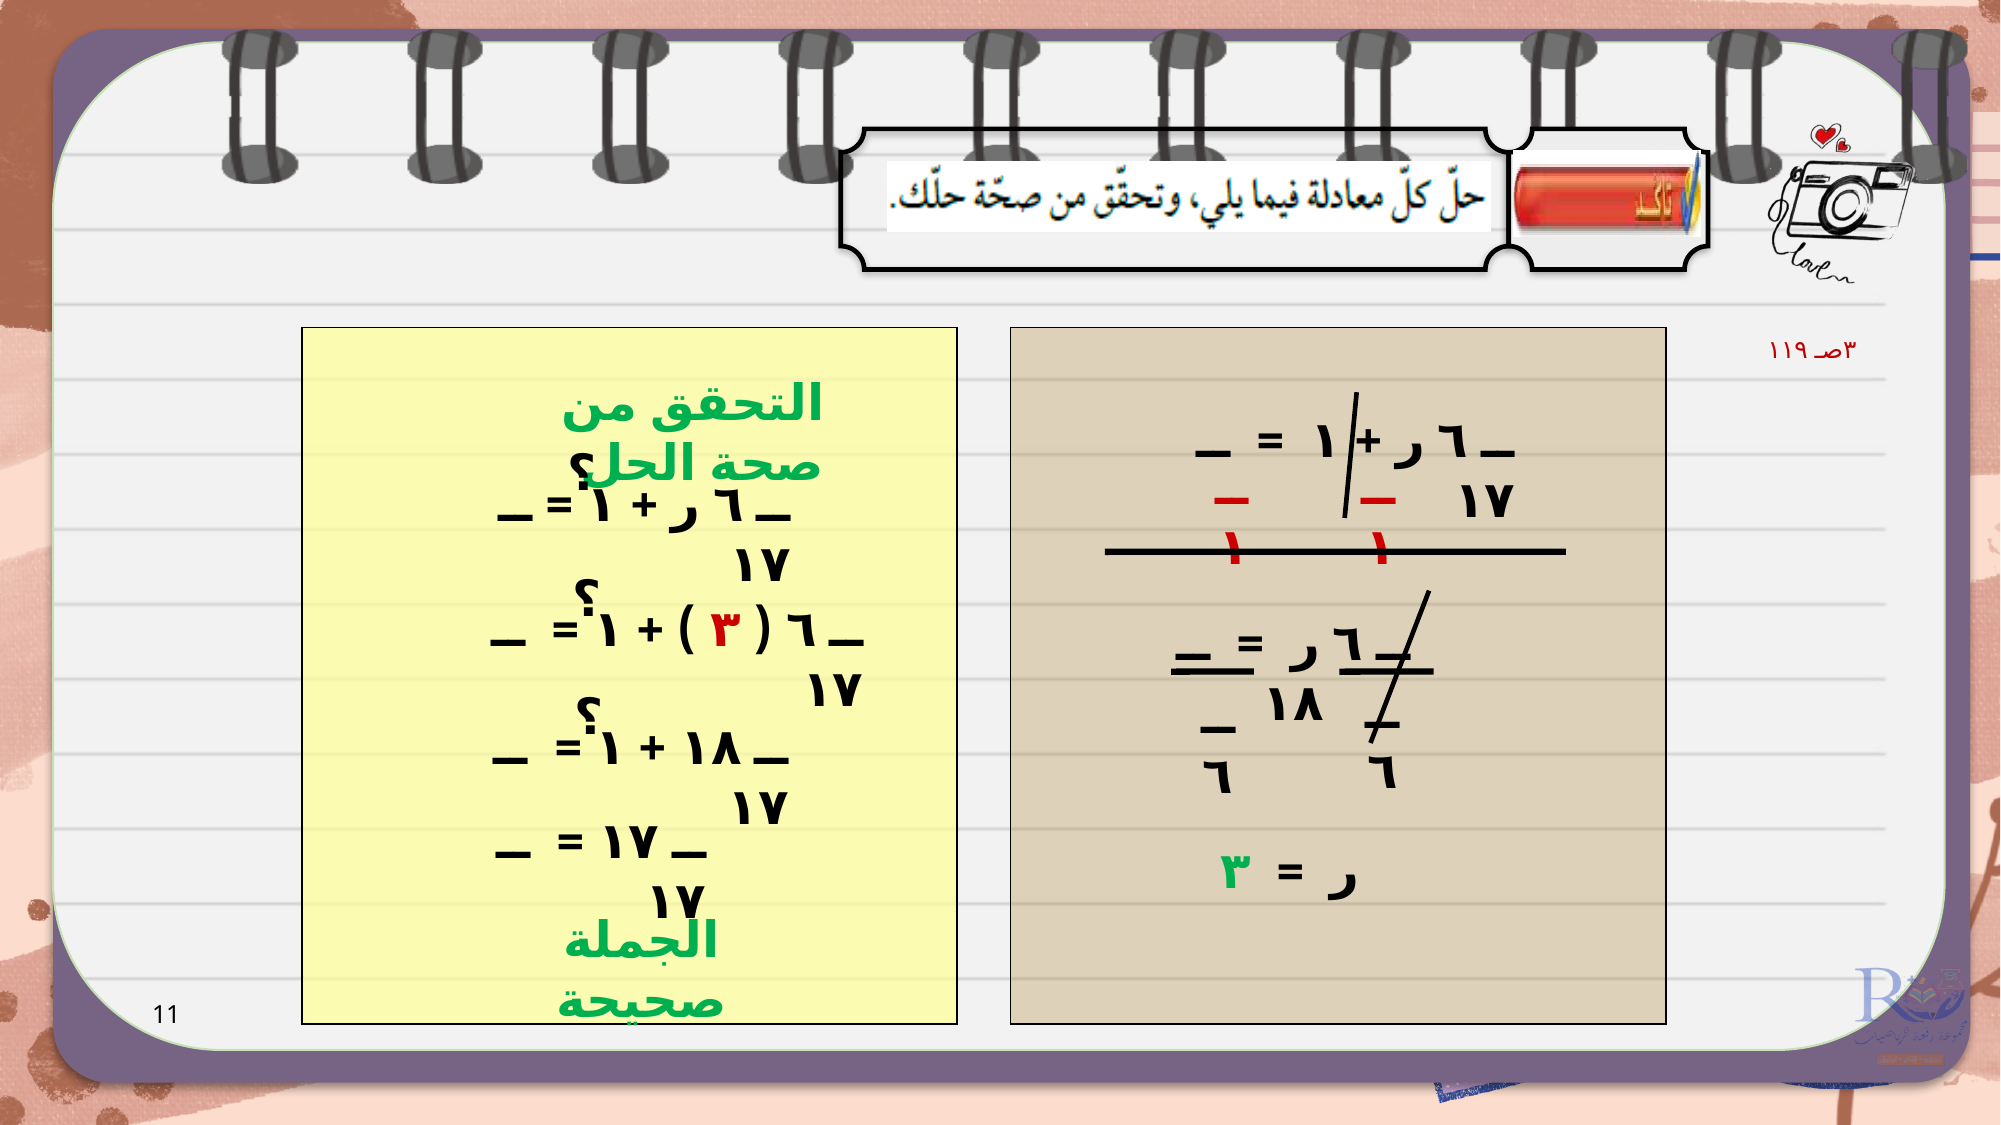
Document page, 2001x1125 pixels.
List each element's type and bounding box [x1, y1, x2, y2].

text_box [437, 558, 879, 665]
text_box [434, 433, 806, 539]
text_box [840, 128, 1708, 270]
text_box [53, 42, 2000, 1097]
text_box [431, 676, 804, 782]
text_box [71, 27, 1016, 42]
picture [0, 0, 2001, 1125]
